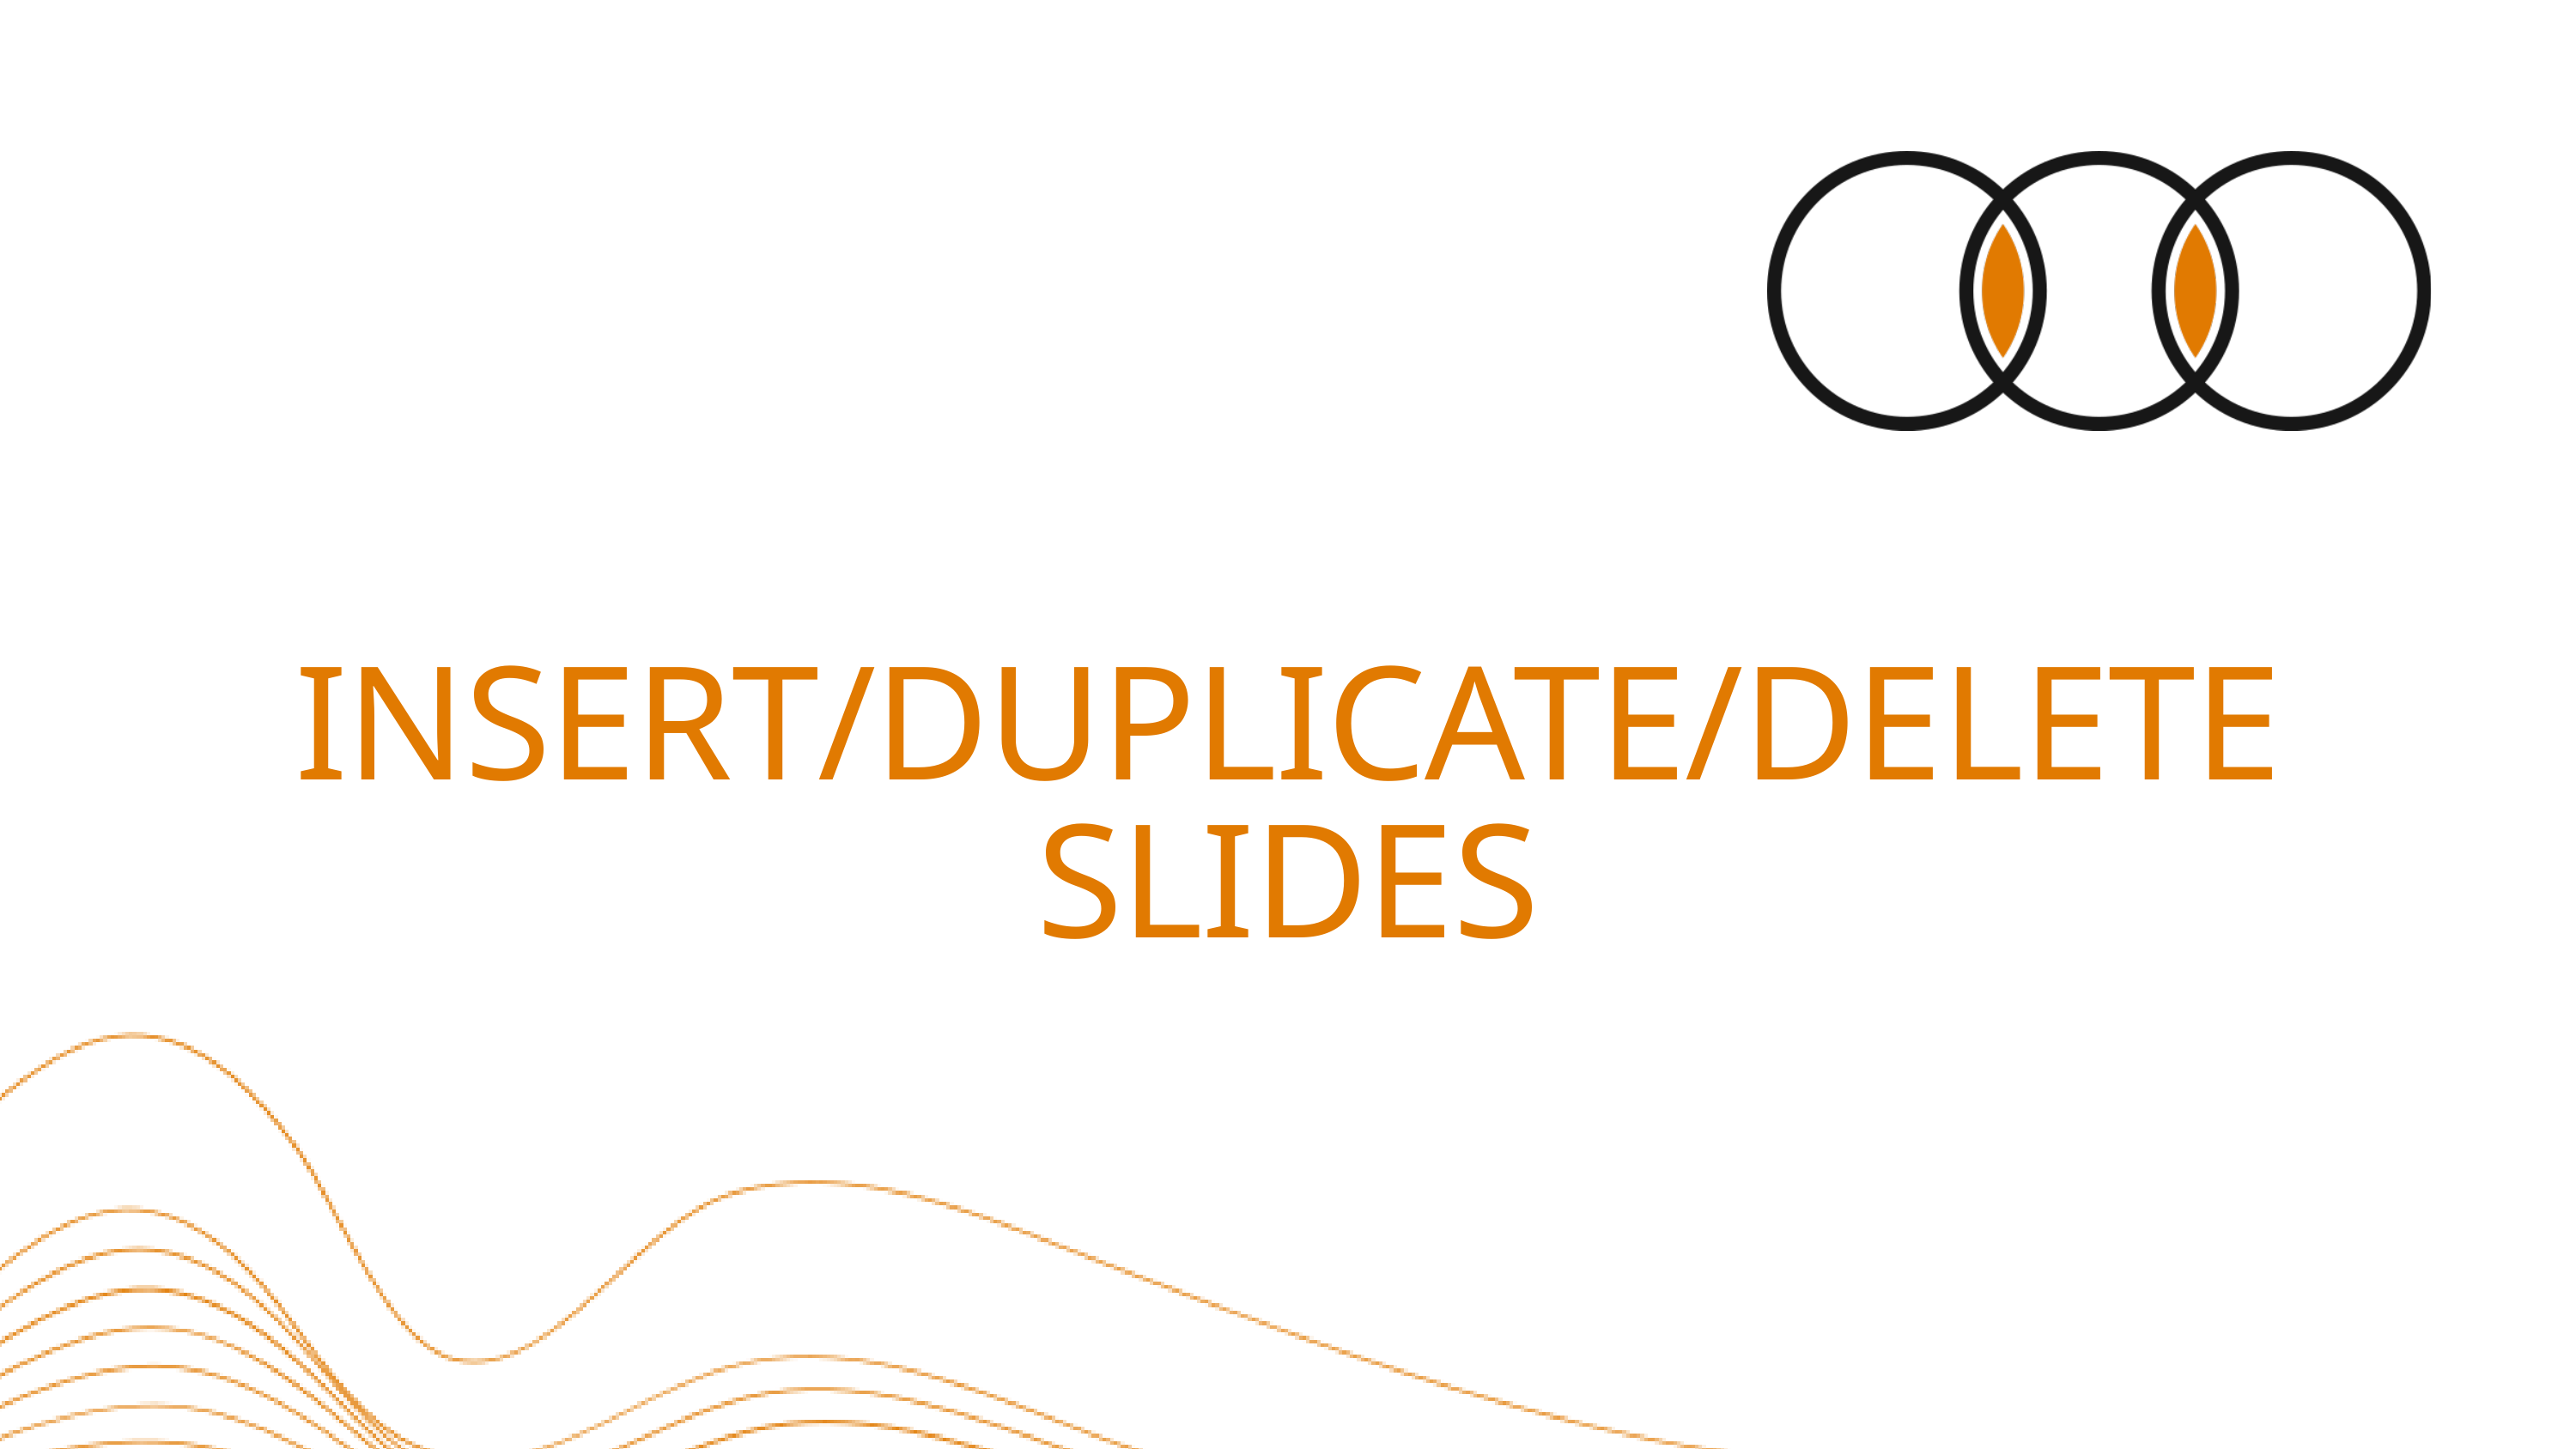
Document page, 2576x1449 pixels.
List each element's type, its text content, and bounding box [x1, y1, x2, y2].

text_box INSERT/DUPLICATE/DELETE SLIDES [144, 654, 2432, 969]
text_box [0, 1032, 2081, 1449]
text_box [1767, 151, 2432, 431]
